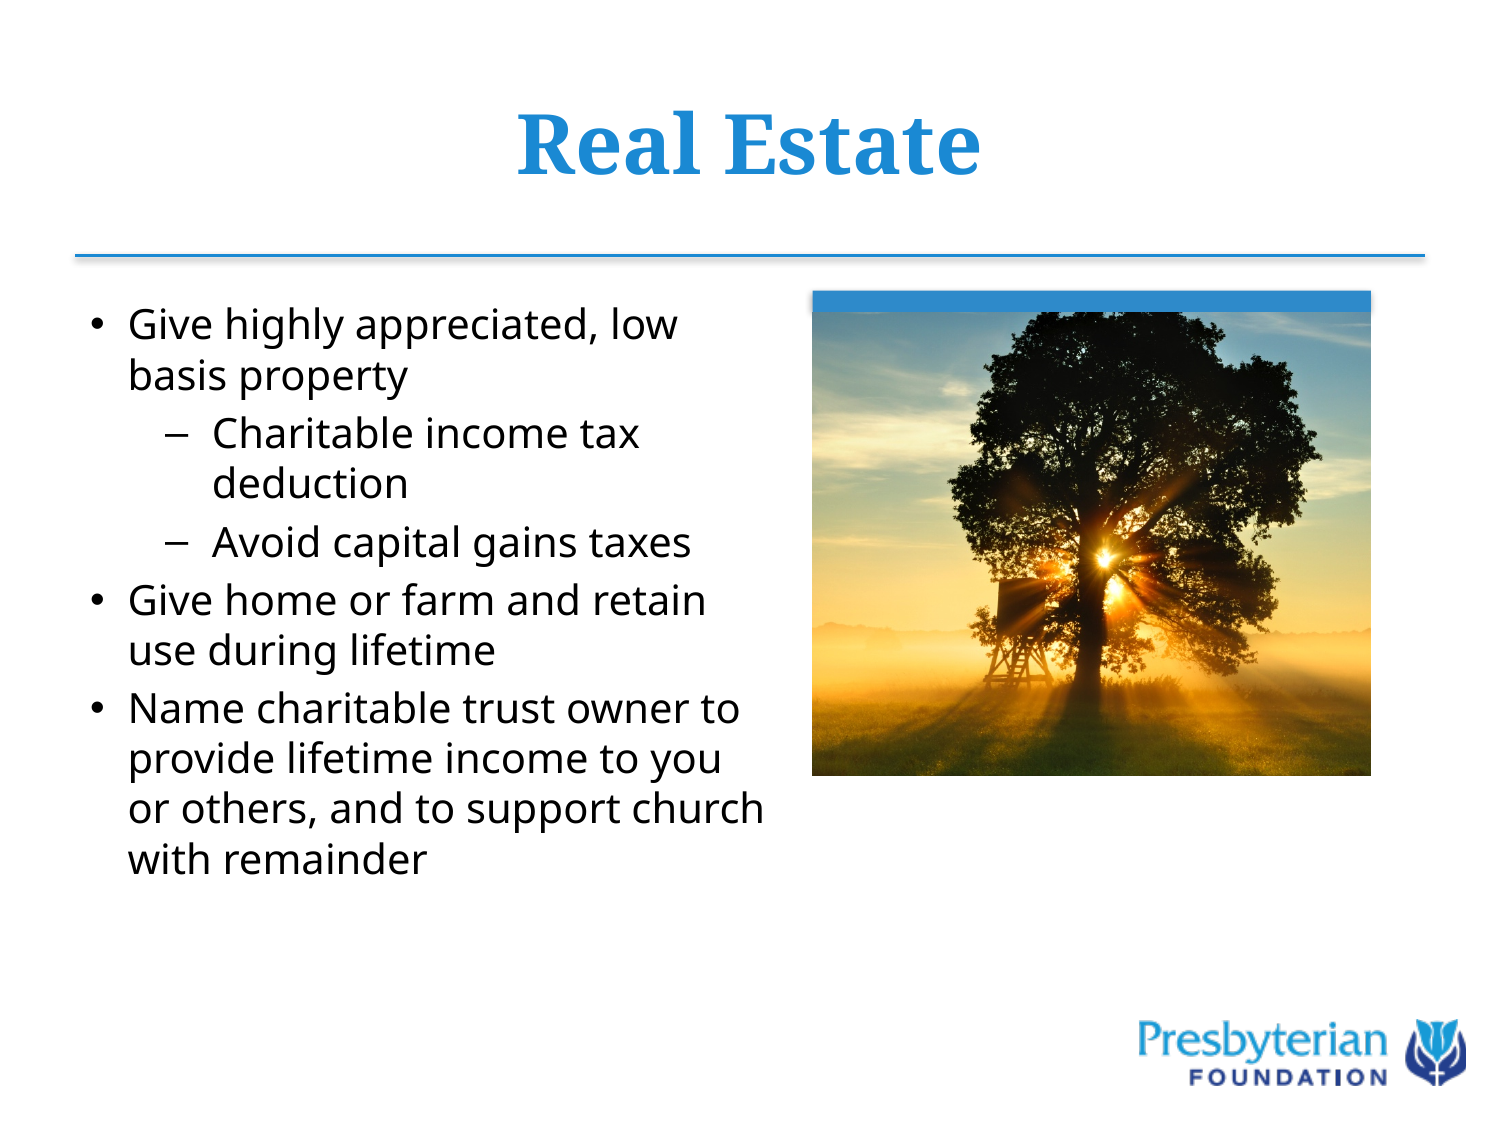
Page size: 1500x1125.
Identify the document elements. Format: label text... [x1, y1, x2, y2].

title Real Estate [75, 75, 1425, 207]
list Give highly appreciated, low basis property Charitable income tax deduction Avoid capital gains taxes Give home or farm and retain use during lifetime Name charitable trust owner to provide lifetime income to you or others, and to support church with remainder [75, 290, 788, 977]
picture [812, 312, 1371, 776]
